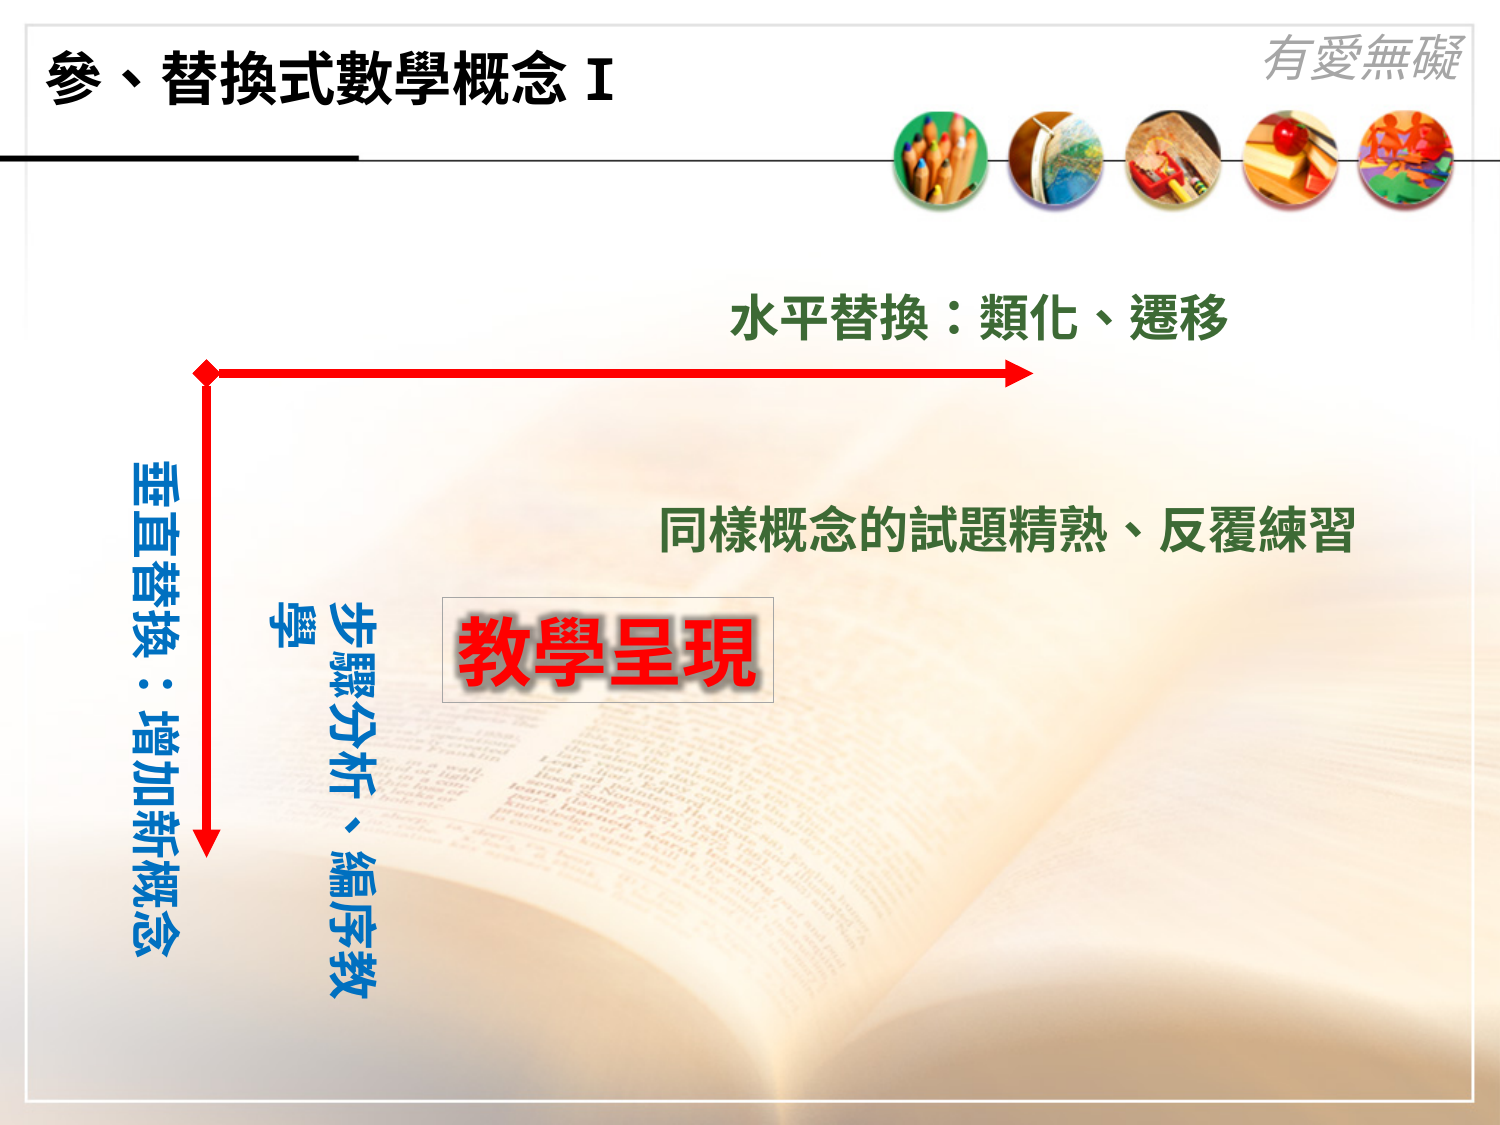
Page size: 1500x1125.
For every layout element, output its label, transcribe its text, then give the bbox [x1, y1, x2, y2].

text_box 水平替換：類化、遷移 [714, 278, 1306, 354]
title 參、替換式數學概念I [29, 31, 1459, 124]
text_box 垂直替換：增加新概念 [103, 444, 195, 1035]
picture [0, 0, 1500, 1125]
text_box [206, 373, 1034, 859]
text_box 步驟分析、編序教學 [301, 866, 392, 1059]
text_box 同樣概念的試題精熟、反覆練習 [1039, 491, 1388, 567]
